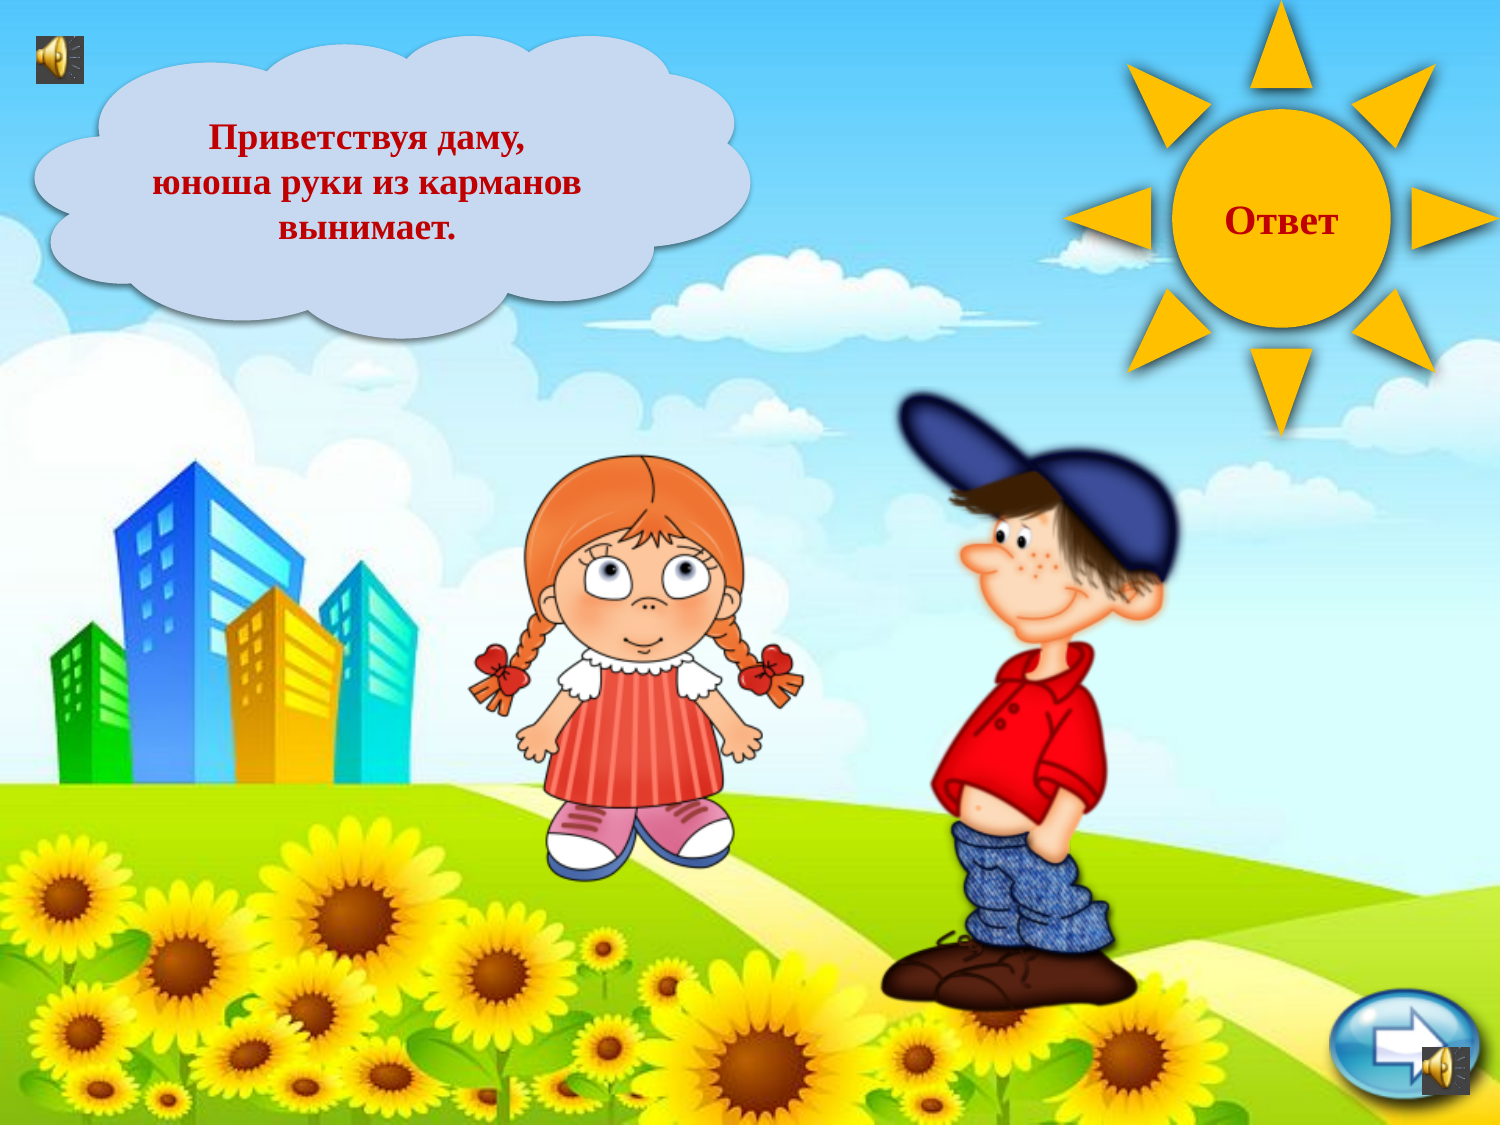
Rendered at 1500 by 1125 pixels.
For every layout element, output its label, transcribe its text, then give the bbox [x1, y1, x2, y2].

text_box Ответ [1409, 185, 1500, 252]
text_box Ответ [1170, 107, 1393, 330]
text_box Ответ [1124, 286, 1214, 375]
text_box Ответ [1349, 286, 1438, 375]
text_box Приветствуя даму, юноша руки из карманов вынимает. [32, 33, 753, 341]
text_box Ответ [1124, 62, 1214, 151]
picture [0, 0, 1500, 1125]
text_box Ответ [1060, 185, 1154, 252]
text_box Ответ [1248, 0, 1315, 91]
text_box Ответ [1248, 346, 1315, 440]
text_box Ответ [1349, 62, 1438, 151]
